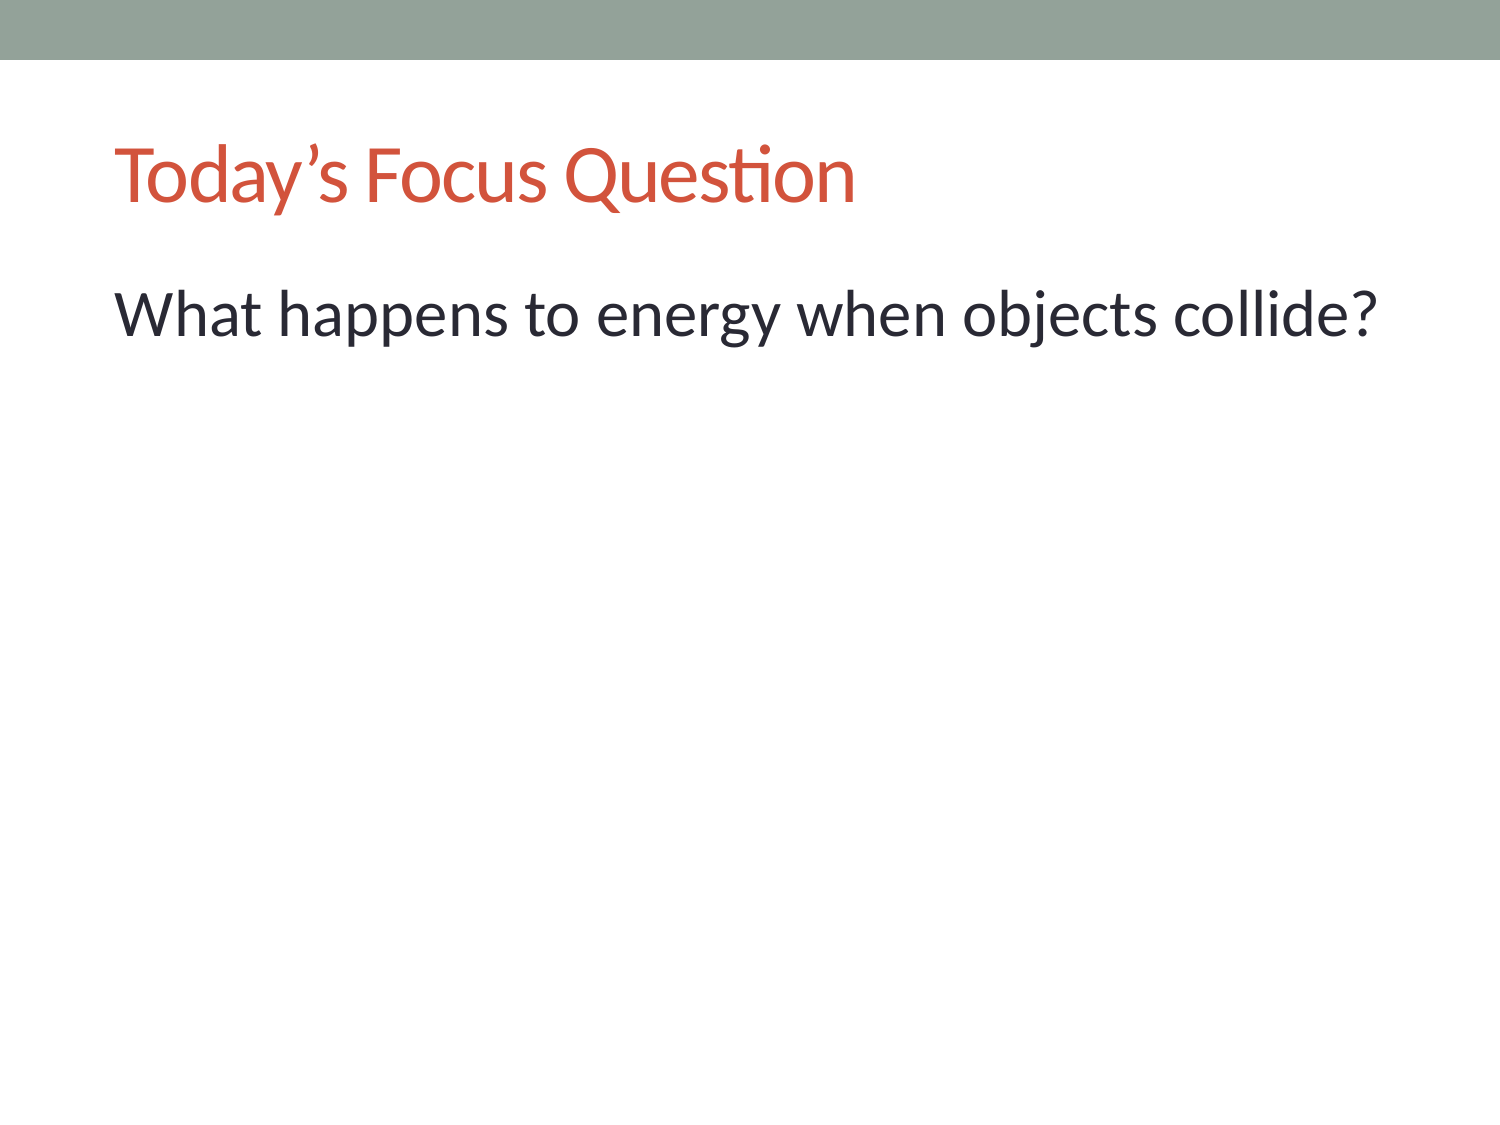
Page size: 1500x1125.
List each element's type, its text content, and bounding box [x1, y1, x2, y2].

list What happens to energy when objects collide? [99, 262, 1425, 1063]
title Today’s Focus Question [99, 87, 1425, 250]
